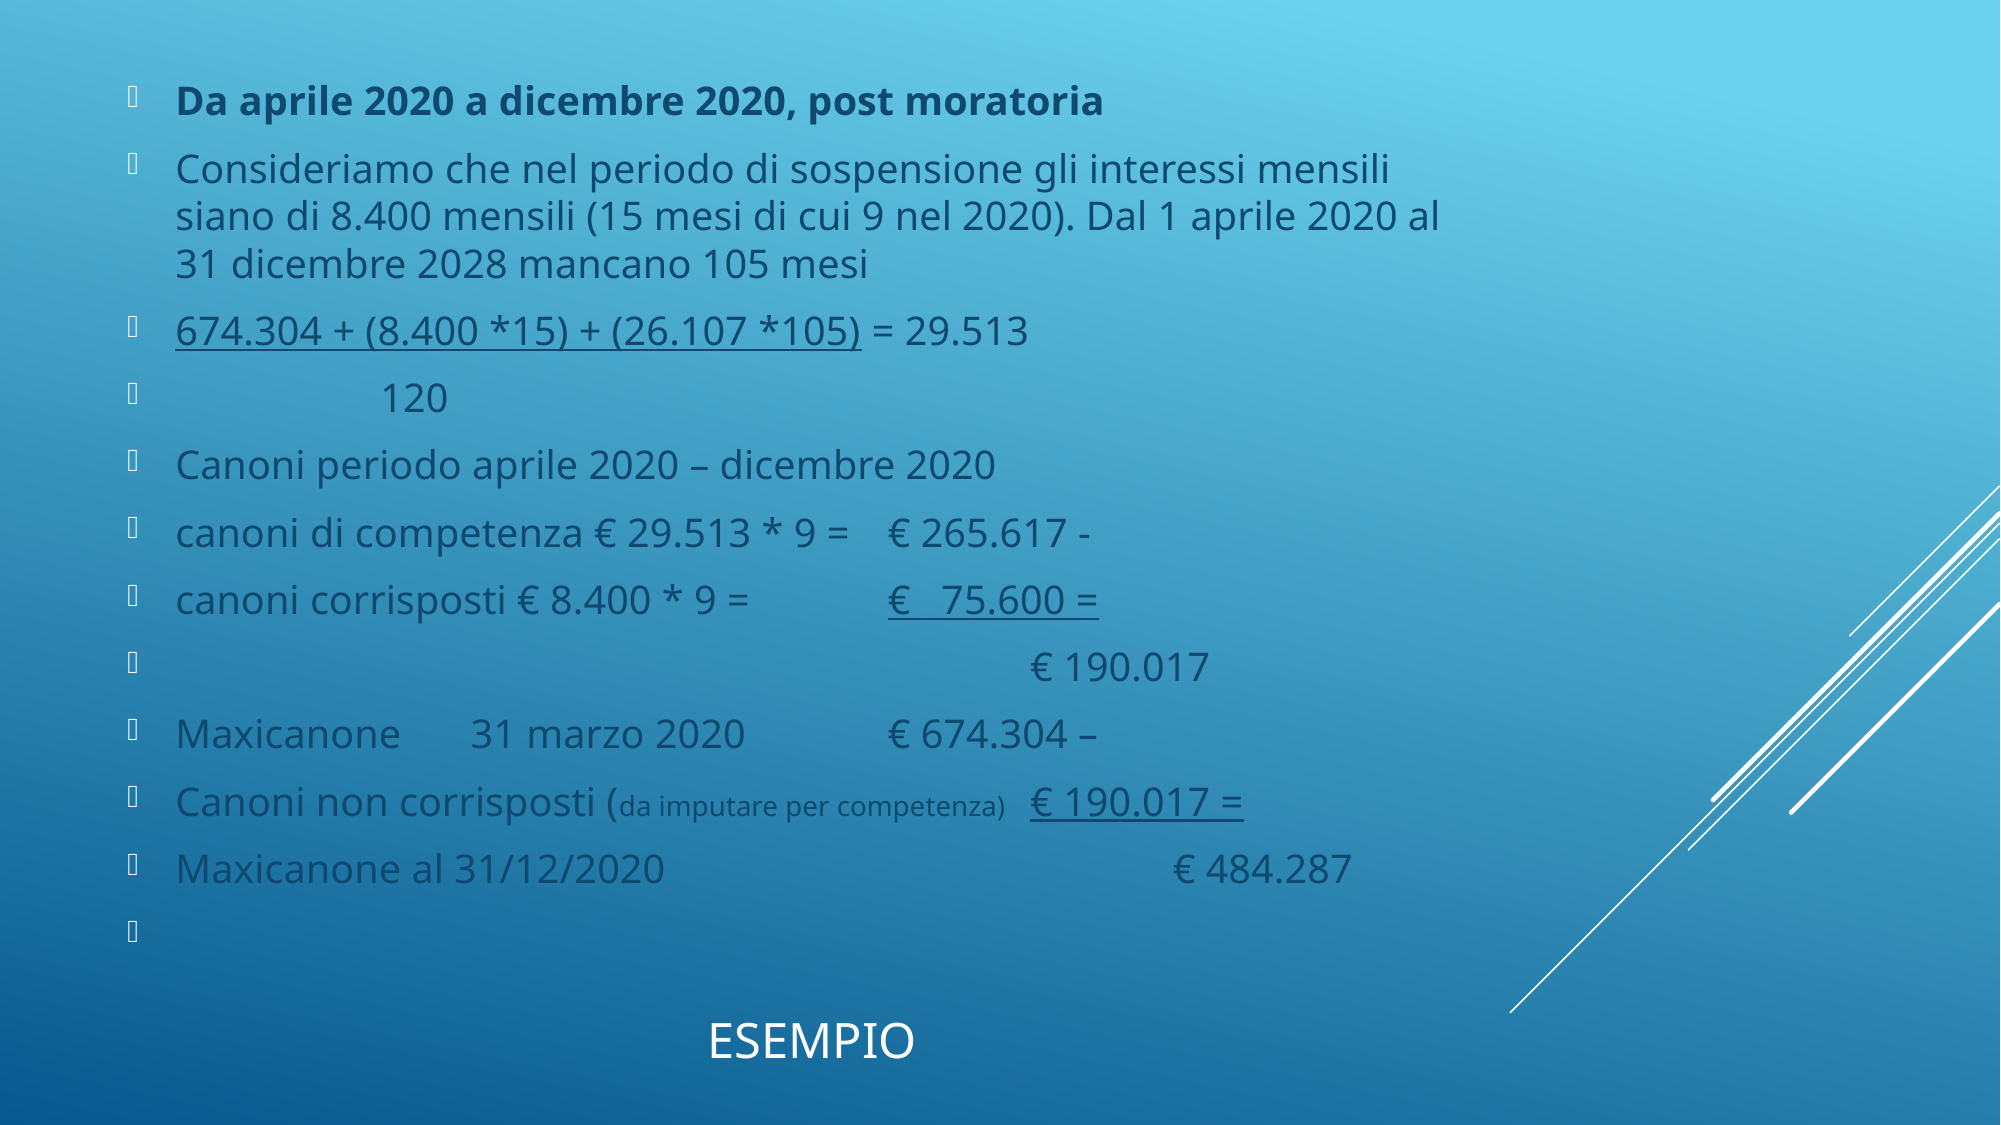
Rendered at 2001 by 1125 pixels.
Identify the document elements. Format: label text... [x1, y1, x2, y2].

title esempio [112, 1001, 1513, 1076]
list Da aprile 2020 a dicembre 2020, post moratoria Consideriamo che nel periodo di sospensione gli interessi mensili siano di 8.400 mensili (15 mesi di cui 9 nel 2020). Dal 1 aprile 2020 al 31 dicembre 2028 mancano 105 mesi 674.304 + (8.400 *15) + (26.107 *105) = 29.513 120 Canoni periodo aprile 2020 – dicembre 2020 canoni di competenza € 29.513 * 9 = € 265.617 - canoni corrisposti € 8.400 * 9 = € 75.600 = € 190.017 Maxicanone 31 marzo 2020 € 674.304 – Canoni non corrisposti (da imputare per competenza) € 190.017 = Maxicanone al 31/12/2020 € 484.287 [112, 63, 1513, 972]
